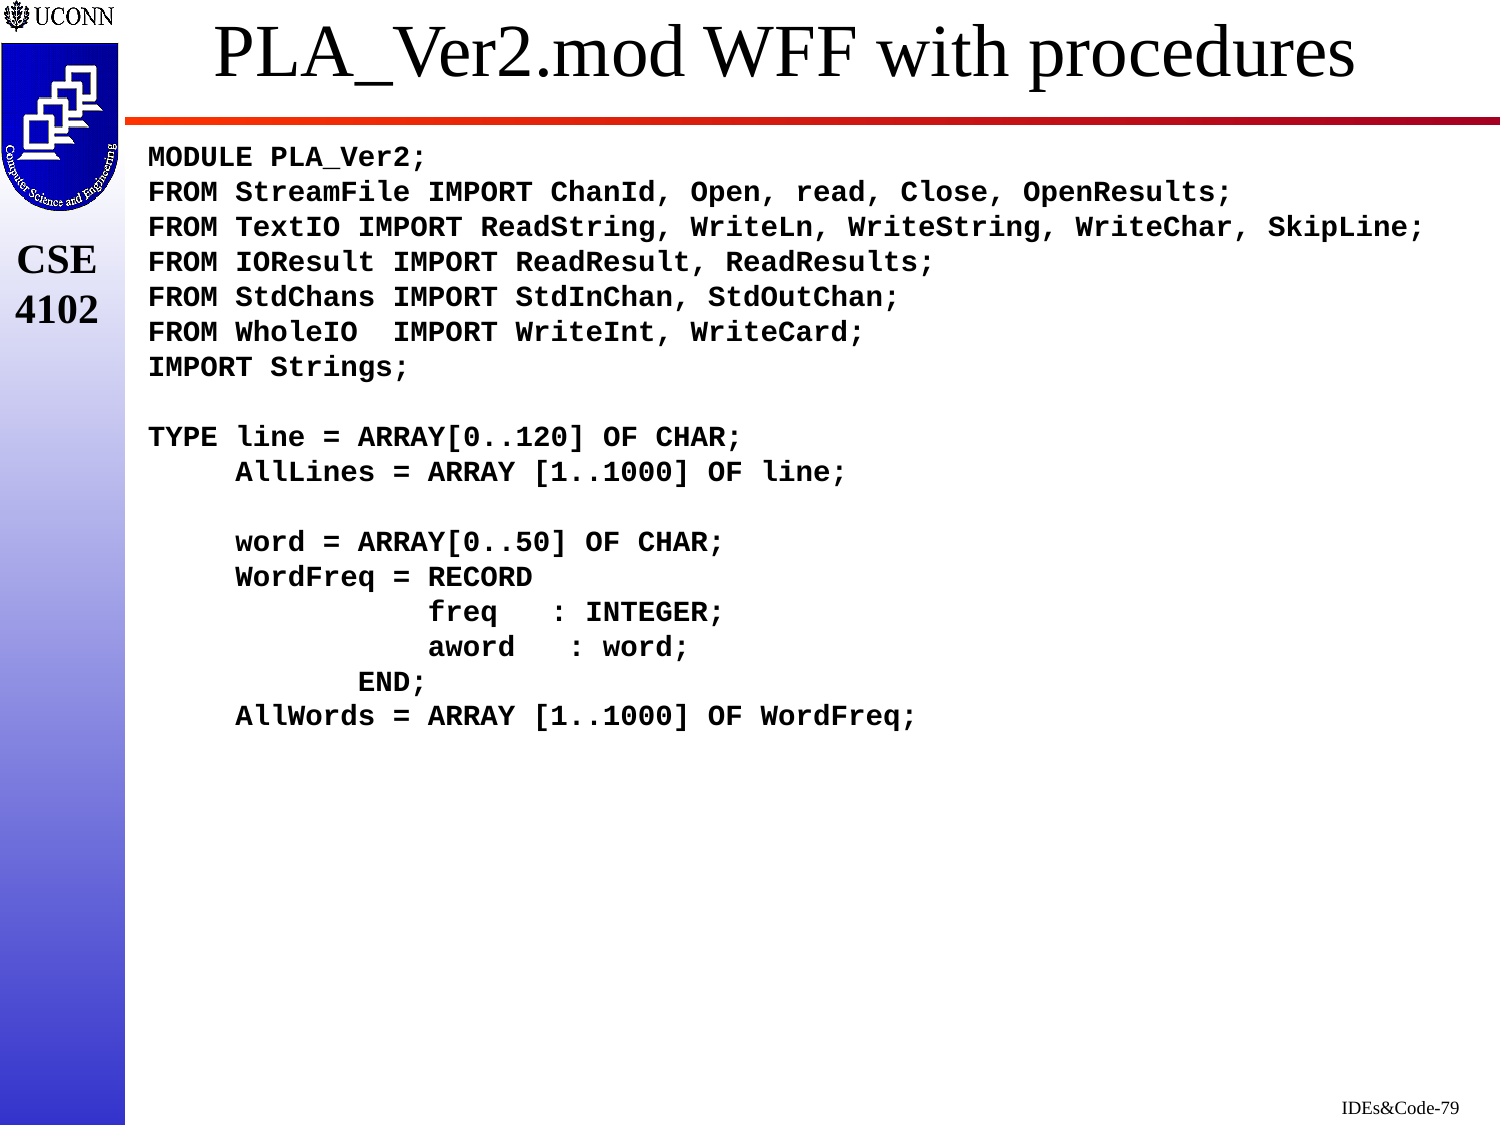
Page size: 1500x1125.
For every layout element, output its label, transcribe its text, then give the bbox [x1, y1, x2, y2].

text_box MODULE PLA_Ver2; FROM StreamFile IMPORT ChanId, Open, read, Close, OpenResults; FROM TextIO IMPORT ReadString, WriteLn, WriteString, WriteChar, SkipLine; FROM IOResult IMPORT ReadResult, ReadResults; FROM StdChans IMPORT StdInChan, StdOutChan; FROM WholeIO IMPORT WriteInt, WriteCard; IMPORT Strings; TYPE line = ARRAY[0..120] OF CHAR; AllLines = ARRAY [1..1000] OF line; word = ARRAY[0..50] OF CHAR; WordFreq = RECORD freq : INTEGER; aword : word; END; AllWords = ARRAY [1..1000] OF WordFreq; [133, 129, 1491, 879]
picture [0, 0, 119, 213]
title PLA_Ver2.mod WFF with procedures [124, 0, 1448, 113]
